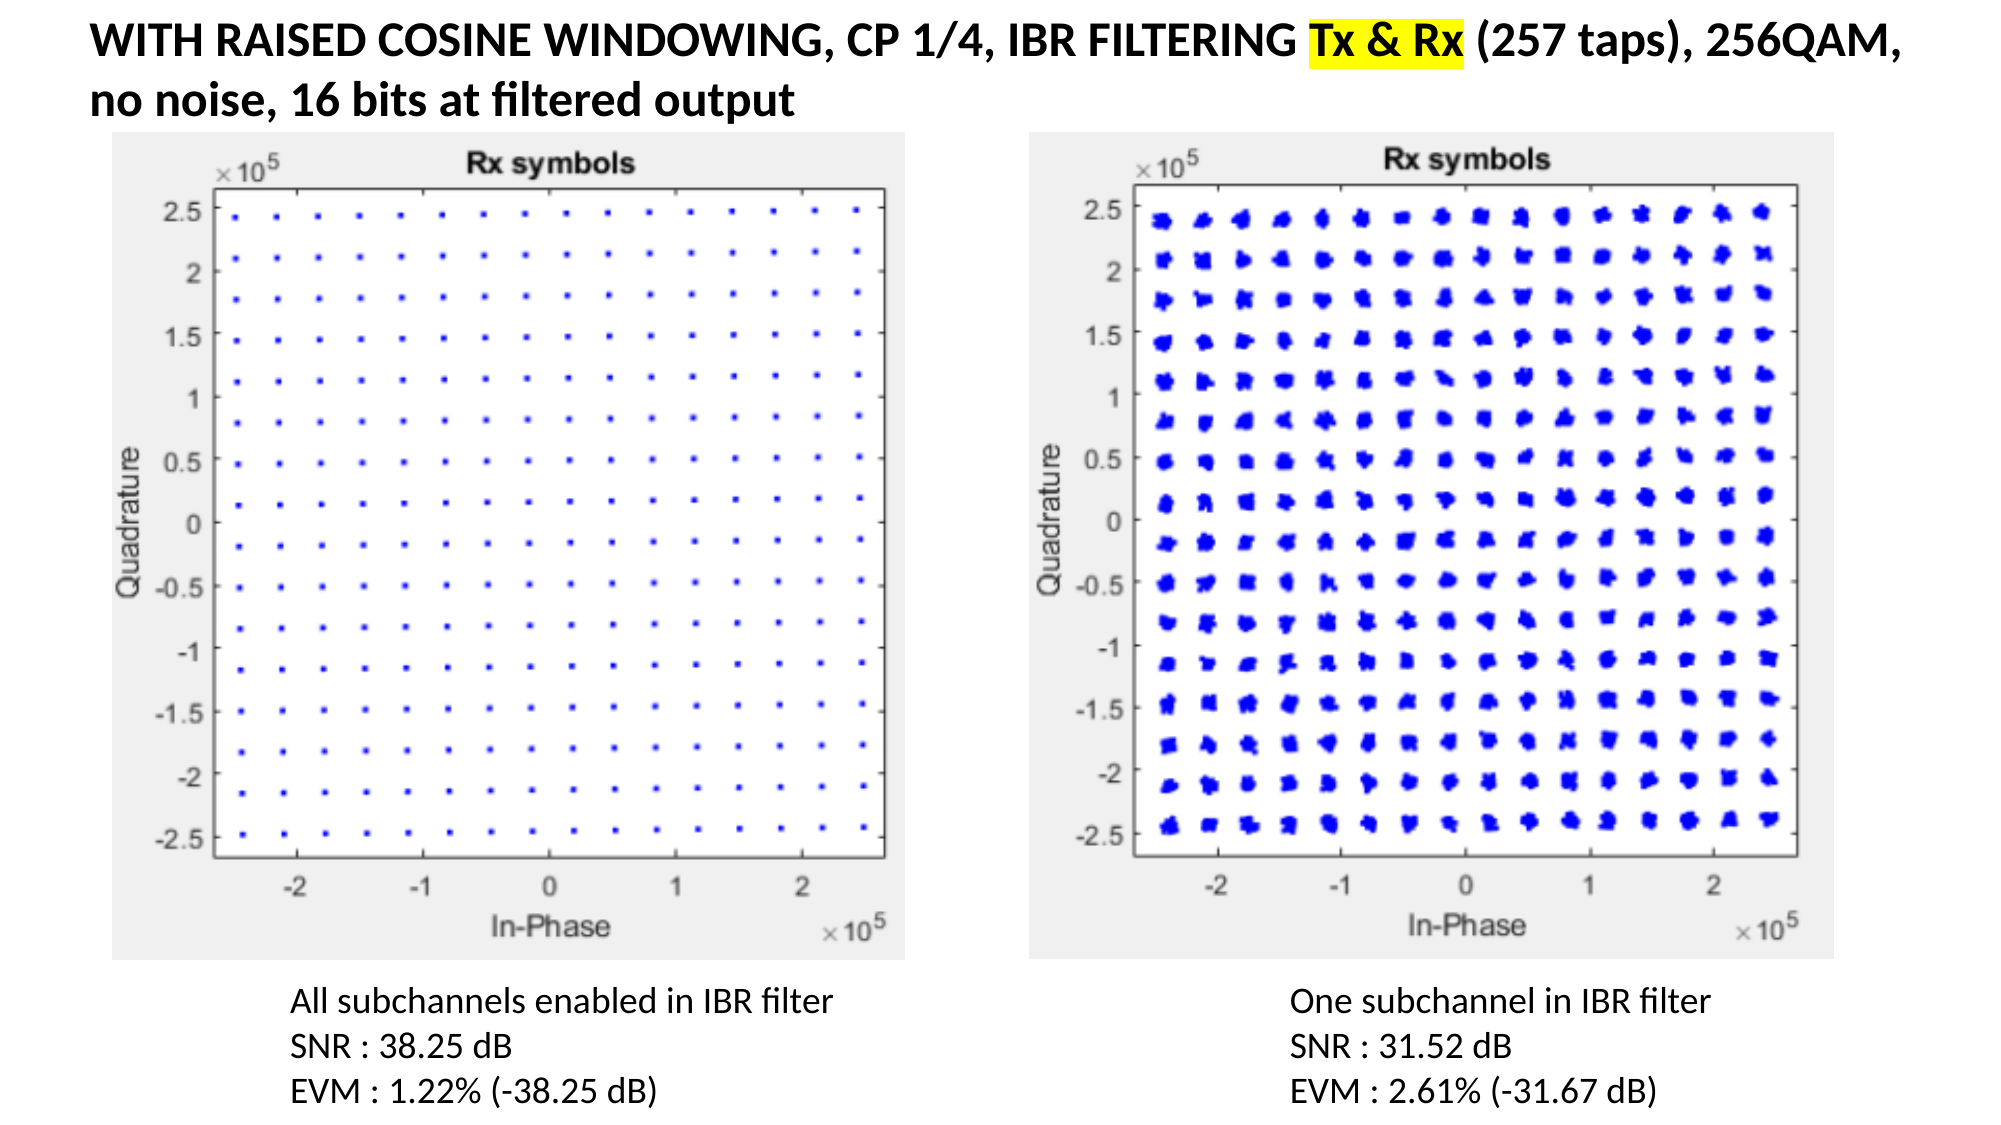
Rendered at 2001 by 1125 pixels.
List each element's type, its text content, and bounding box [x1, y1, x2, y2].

picture [1029, 132, 1834, 959]
text_box WITH RAISED COSINE WINDOWING, CP 1/4, IBR FILTERING Tx & Rx (257 taps), 256QAM, no noise, 16 bits at filtered output [74, 0, 1945, 134]
text_box One subchannel in IBR filter SNR : 31.52 dB EVM : 2.61% (-31.67 dB) [1274, 968, 1905, 1119]
picture [112, 132, 905, 960]
text_box All subchannels enabled in IBR filter SNR : 38.25 dB EVM : 1.22% (-38.25 dB) [274, 968, 888, 1119]
